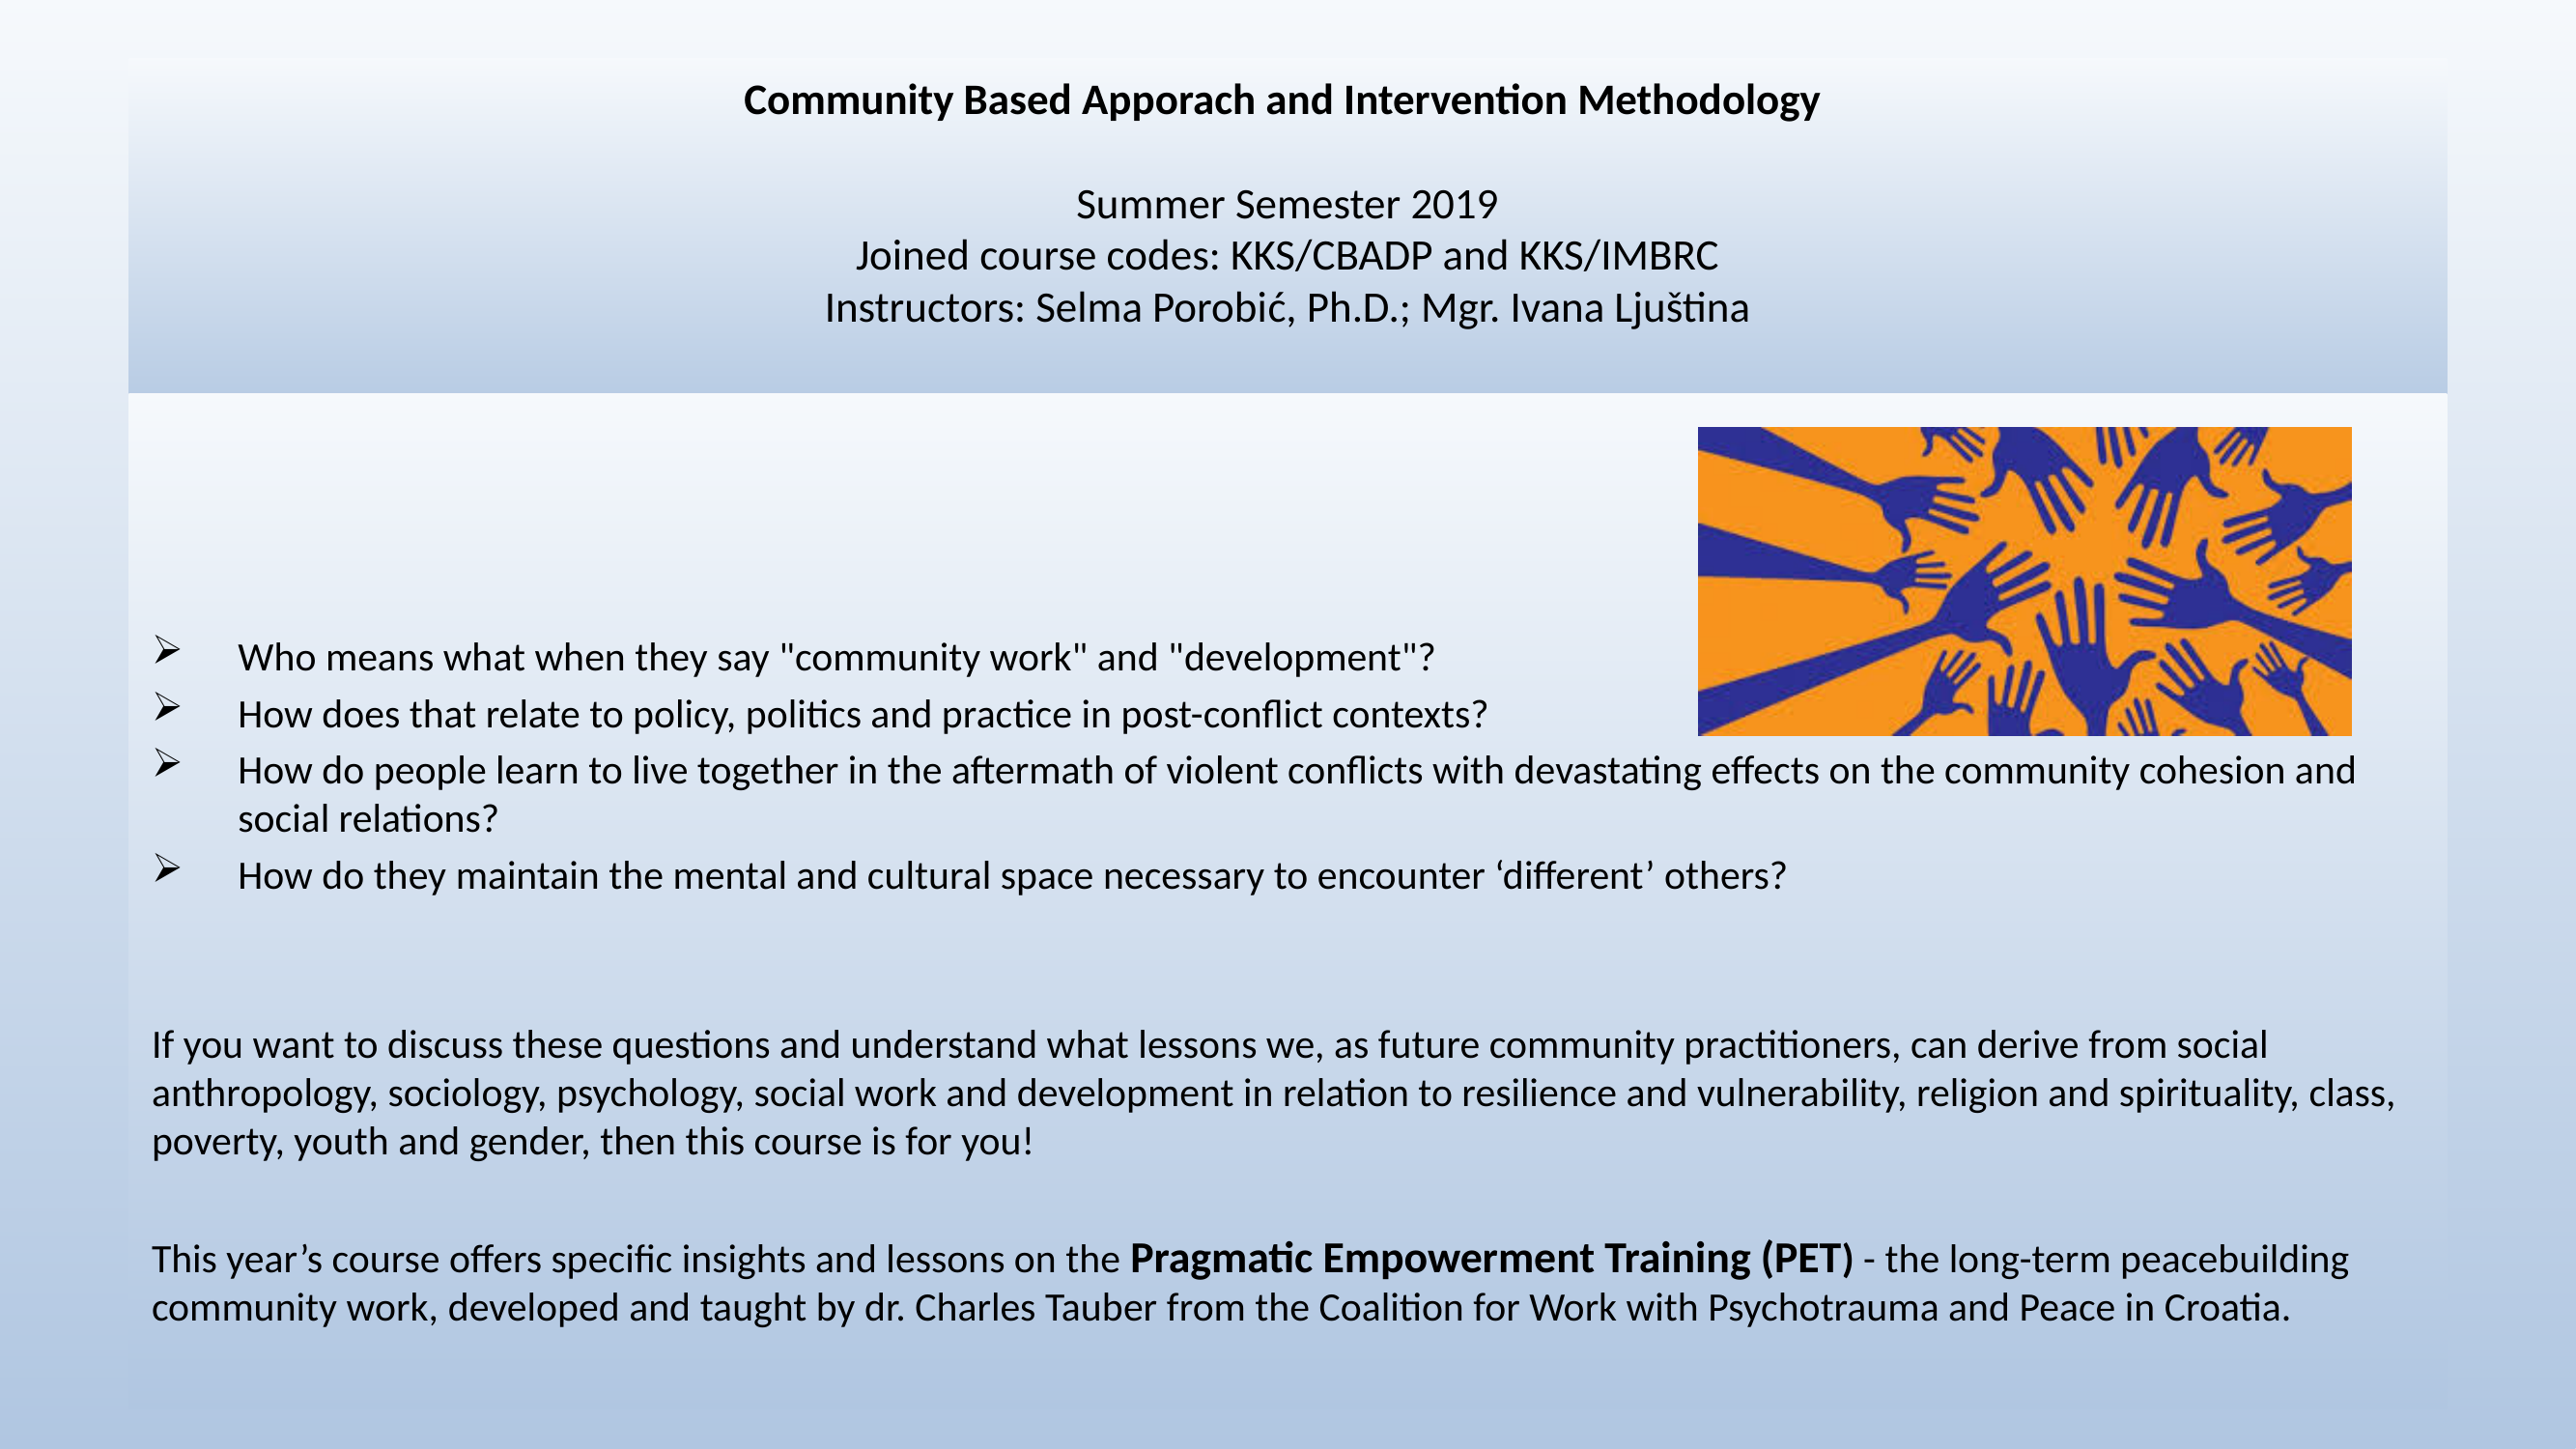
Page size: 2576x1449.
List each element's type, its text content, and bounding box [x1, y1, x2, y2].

title Community Based Apporach and Intervention Methodology Summer Semester 2019 Joined course codes: KKS/CBADP and KKS/IMBRC Instructors: Selma Porobić, Ph.D.; Mgr. Ivana Ljuština [128, 58, 2448, 393]
list Who means what when they say "community work" and "development"? How does that relate to policy, politics and practice in post-conflict contexts? How do people learn to live together in the aftermath of violent conflicts with devastating effects on the community cohesion and social relations? How do they maintain the mental and cultural space necessary to encounter ‘different’ others? If you want to discuss these questions and understand what lessons we, as future community practitioners, can derive from social anthropology, sociology, psychology, social work and development in relation to resilience and vulnerability, religion and spirituality, class, poverty, youth and gender, then this course is for you! This year’s course offers specific insights and lessons on the Pragmatic Empowerment Training (PET) - the long-term peacebuilding community work, developed and taught by dr. Charles Tauber from the Coalition for Work with Psychotrauma and Peace in Croatia. [128, 393, 2448, 1409]
picture [1698, 427, 2353, 736]
